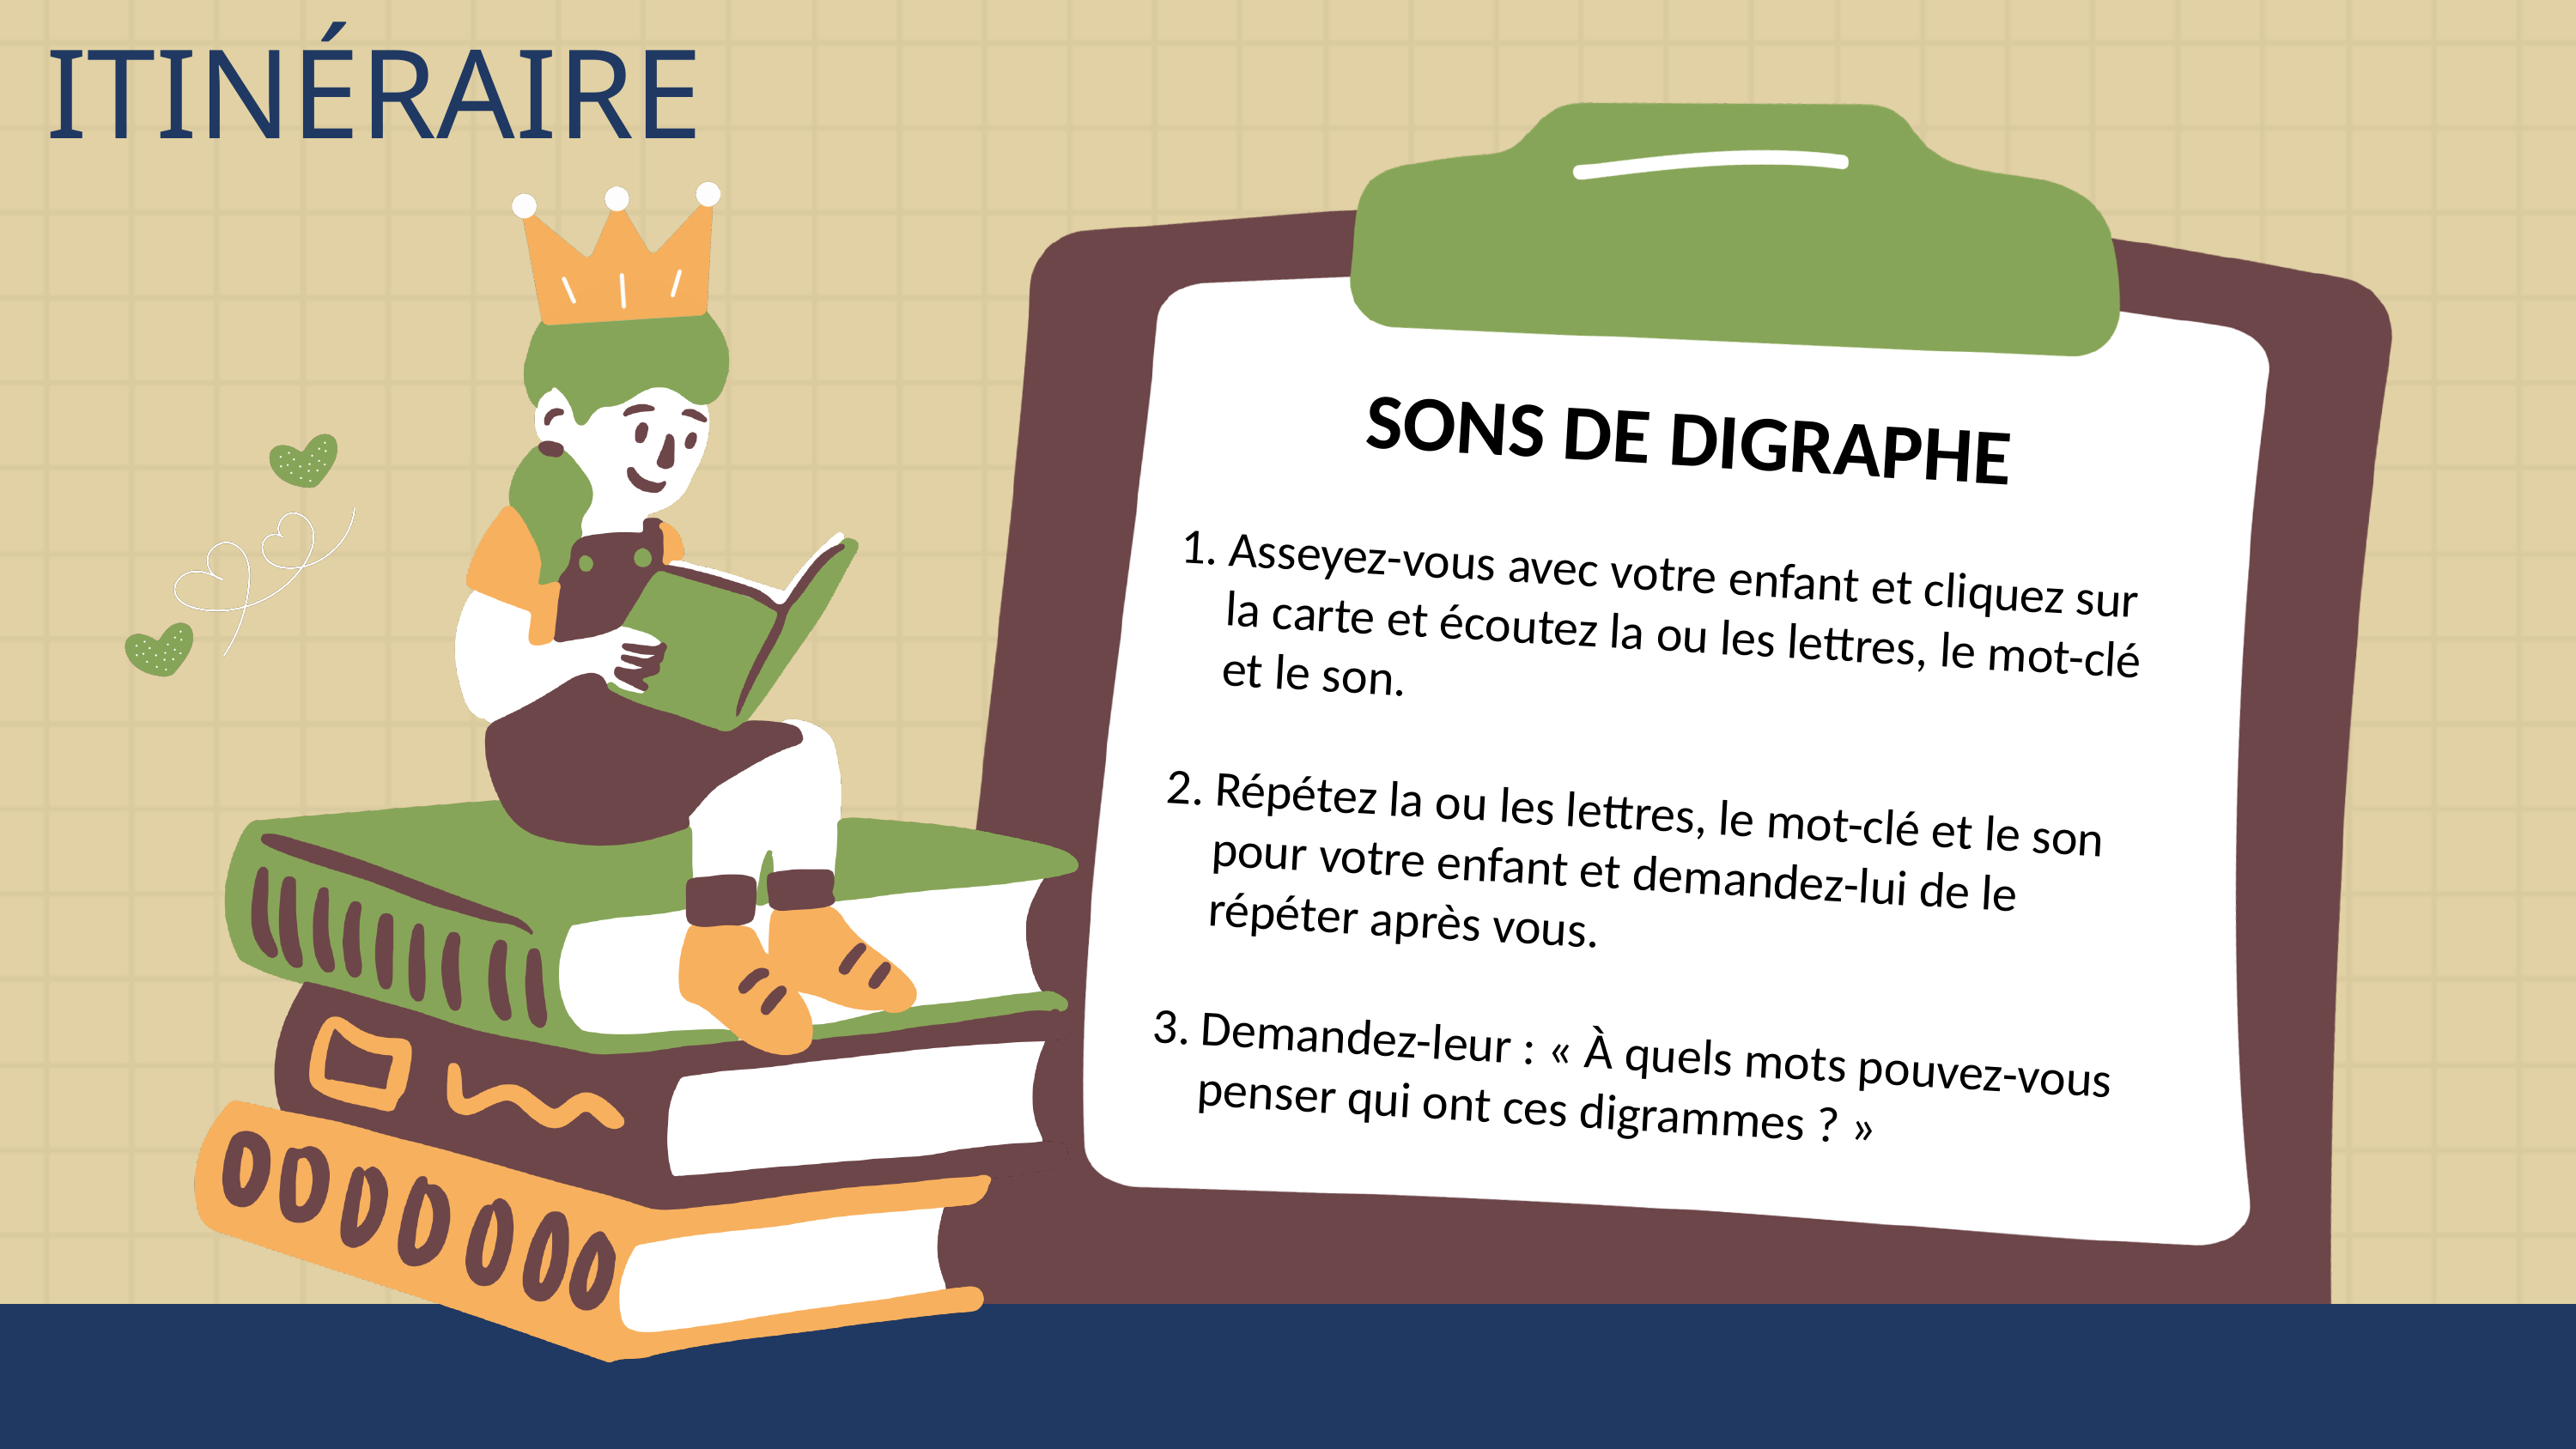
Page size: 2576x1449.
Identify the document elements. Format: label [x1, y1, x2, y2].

text_box [0, 1303, 2576, 1449]
picture [0, 0, 2576, 1363]
